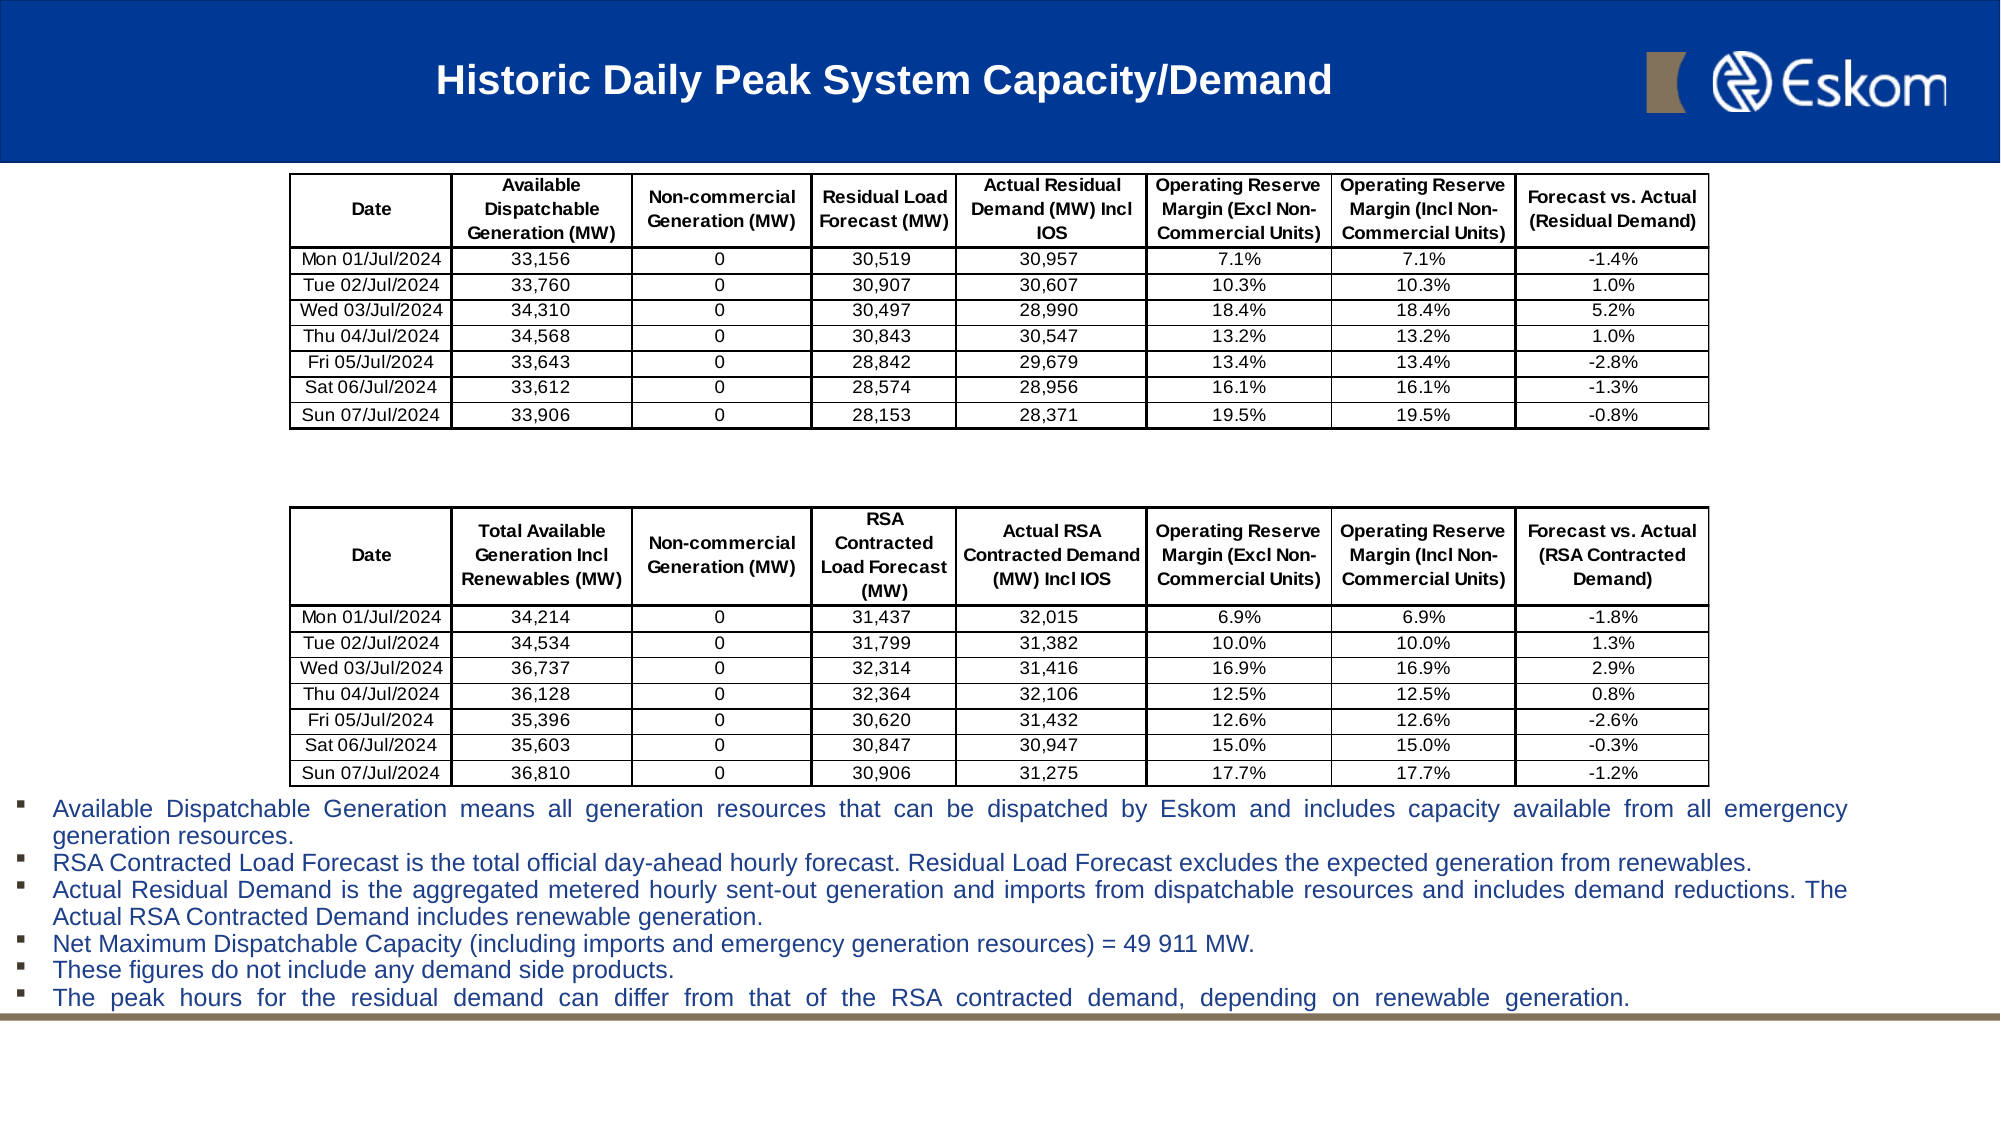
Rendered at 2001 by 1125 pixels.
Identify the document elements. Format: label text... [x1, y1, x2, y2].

text_box Historic Daily Peak System Capacity/Demand [421, 27, 1391, 137]
list Available Dispatchable Generation means all generation resources that can be dispatched by Eskom and includes capacity available from all emergency generation resources. RSA Contracted Load Forecast is the total official day-ahead hourly forecast. Residual Load Forecast excludes the expected generation from renewables. Actual Residual Demand is the aggregated metered hourly sent-out generation and imports from dispatchable resources and includes demand reductions. The Actual RSA Contracted Demand includes renewable generation. Net Maximum Dispatchable Capacity (including imports and emergency generation resources) = 49 911 MW. These figures do not include any demand side products. The peak hours for the residual demand can differ from that of the RSA contracted demand, depending on renewable generation. [0, 788, 1868, 1125]
picture [289, 173, 1711, 789]
